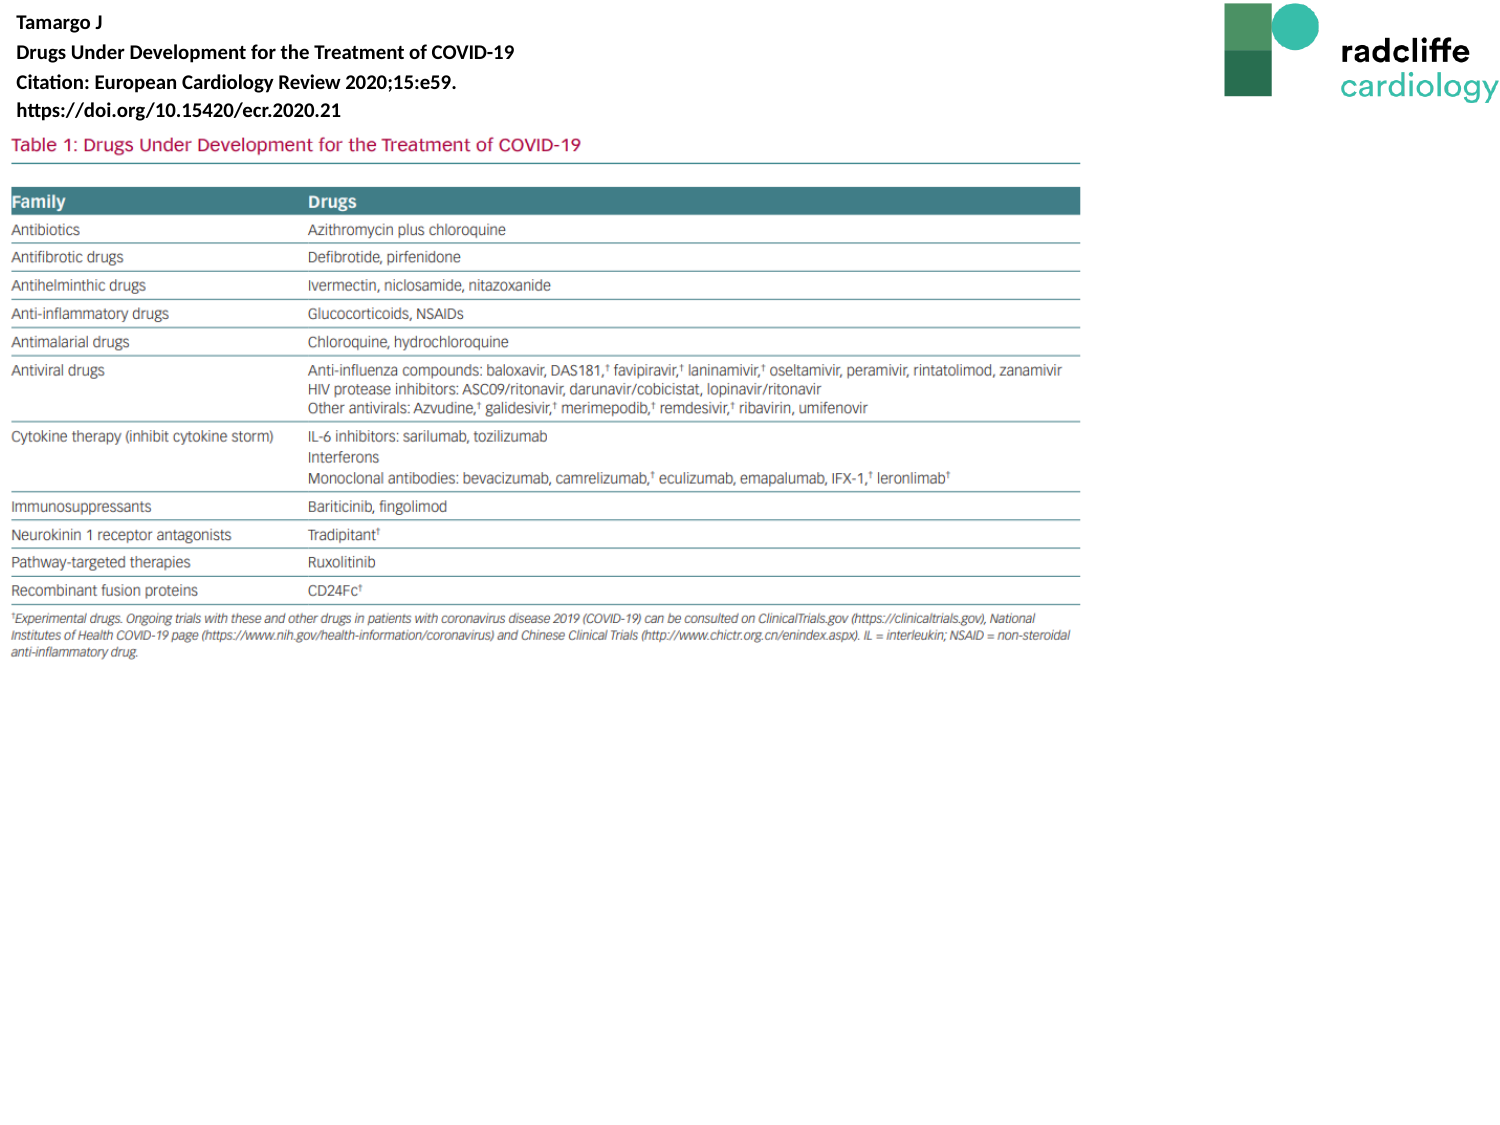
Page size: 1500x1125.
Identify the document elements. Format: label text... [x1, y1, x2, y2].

text_box Tamargo J [1, 1, 939, 31]
picture [1224, 1, 1499, 104]
picture [1, 124, 1096, 666]
text_box Citation: European Cardiology Review 2020;15:e59. [1, 60, 1224, 89]
text_box https://doi.org/10.15420/ecr.2020.21 [1, 89, 1500, 129]
text_box Drugs Under Development for the Treatment of COVID-19 [1, 31, 1224, 60]
